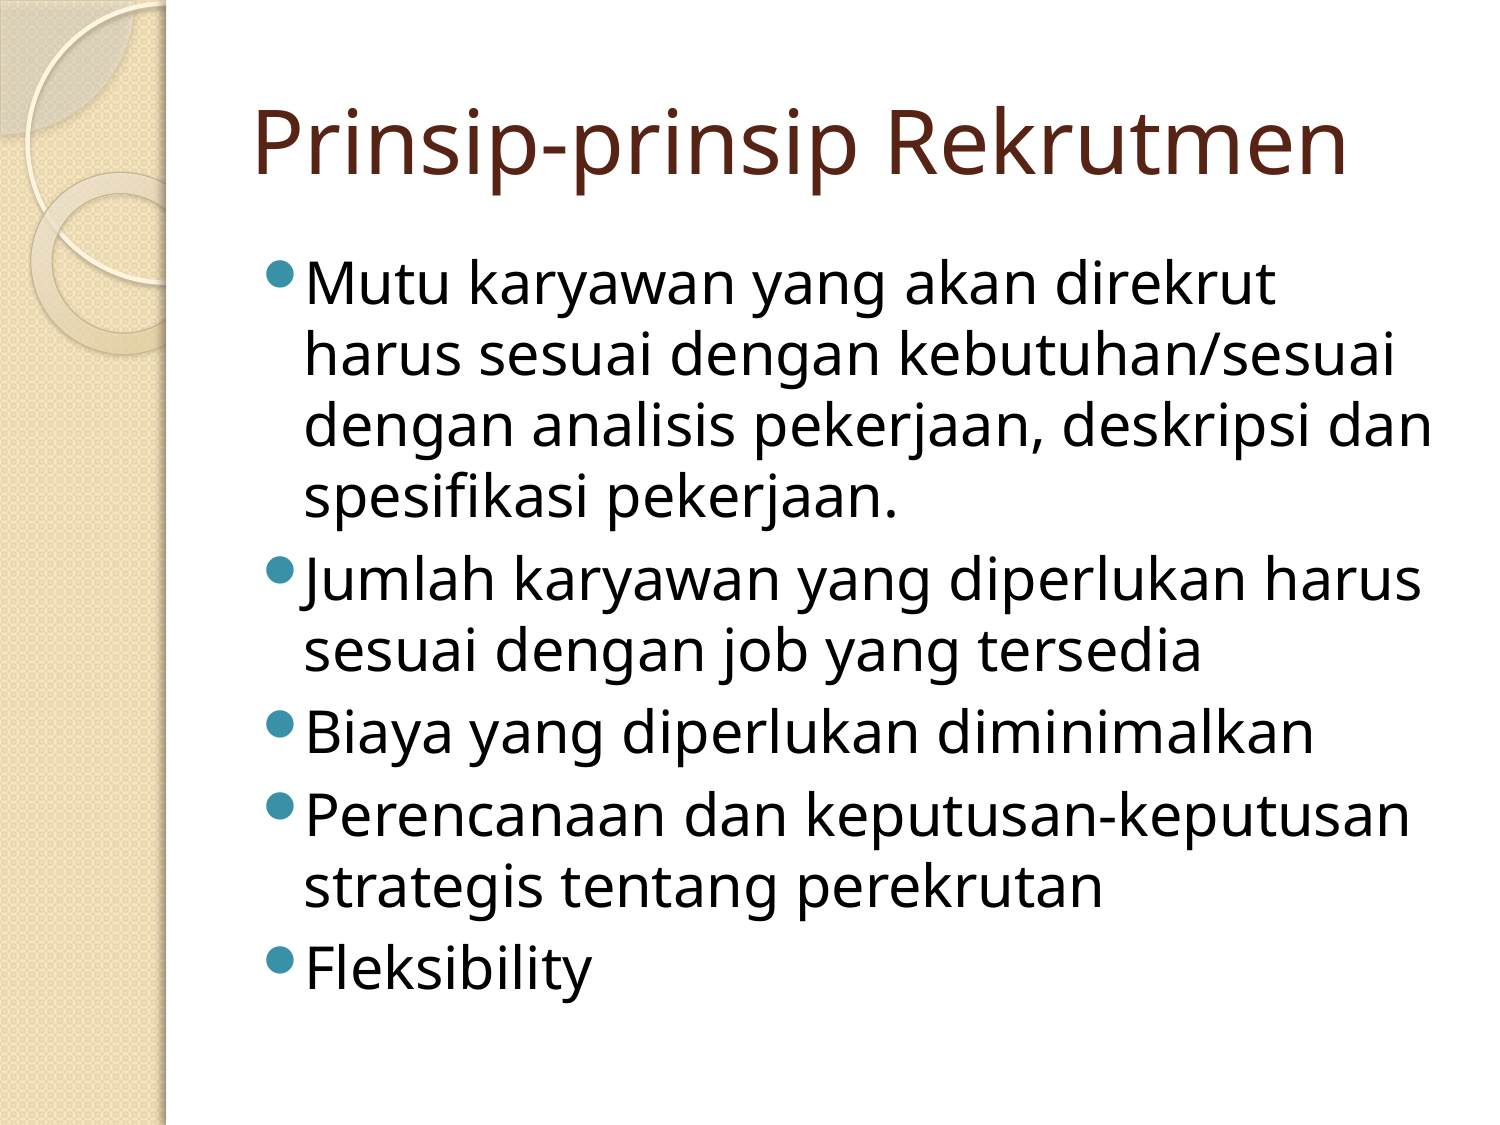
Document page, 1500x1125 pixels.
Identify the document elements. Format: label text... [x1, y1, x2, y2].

title Prinsip-prinsip Rekrutmen [235, 45, 1466, 233]
list Mutu karyawan yang akan direkrut harus sesuai dengan kebutuhan/sesuai dengan analisis pekerjaan, deskripsi dan spesifikasi pekerjaan. Jumlah karyawan yang diperlukan harus sesuai dengan job yang tersedia Biaya yang diperlukan diminimalkan Perencanaan dan keputusan-keputusan strategis tentang perekrutan Fleksibility [235, 237, 1466, 1025]
